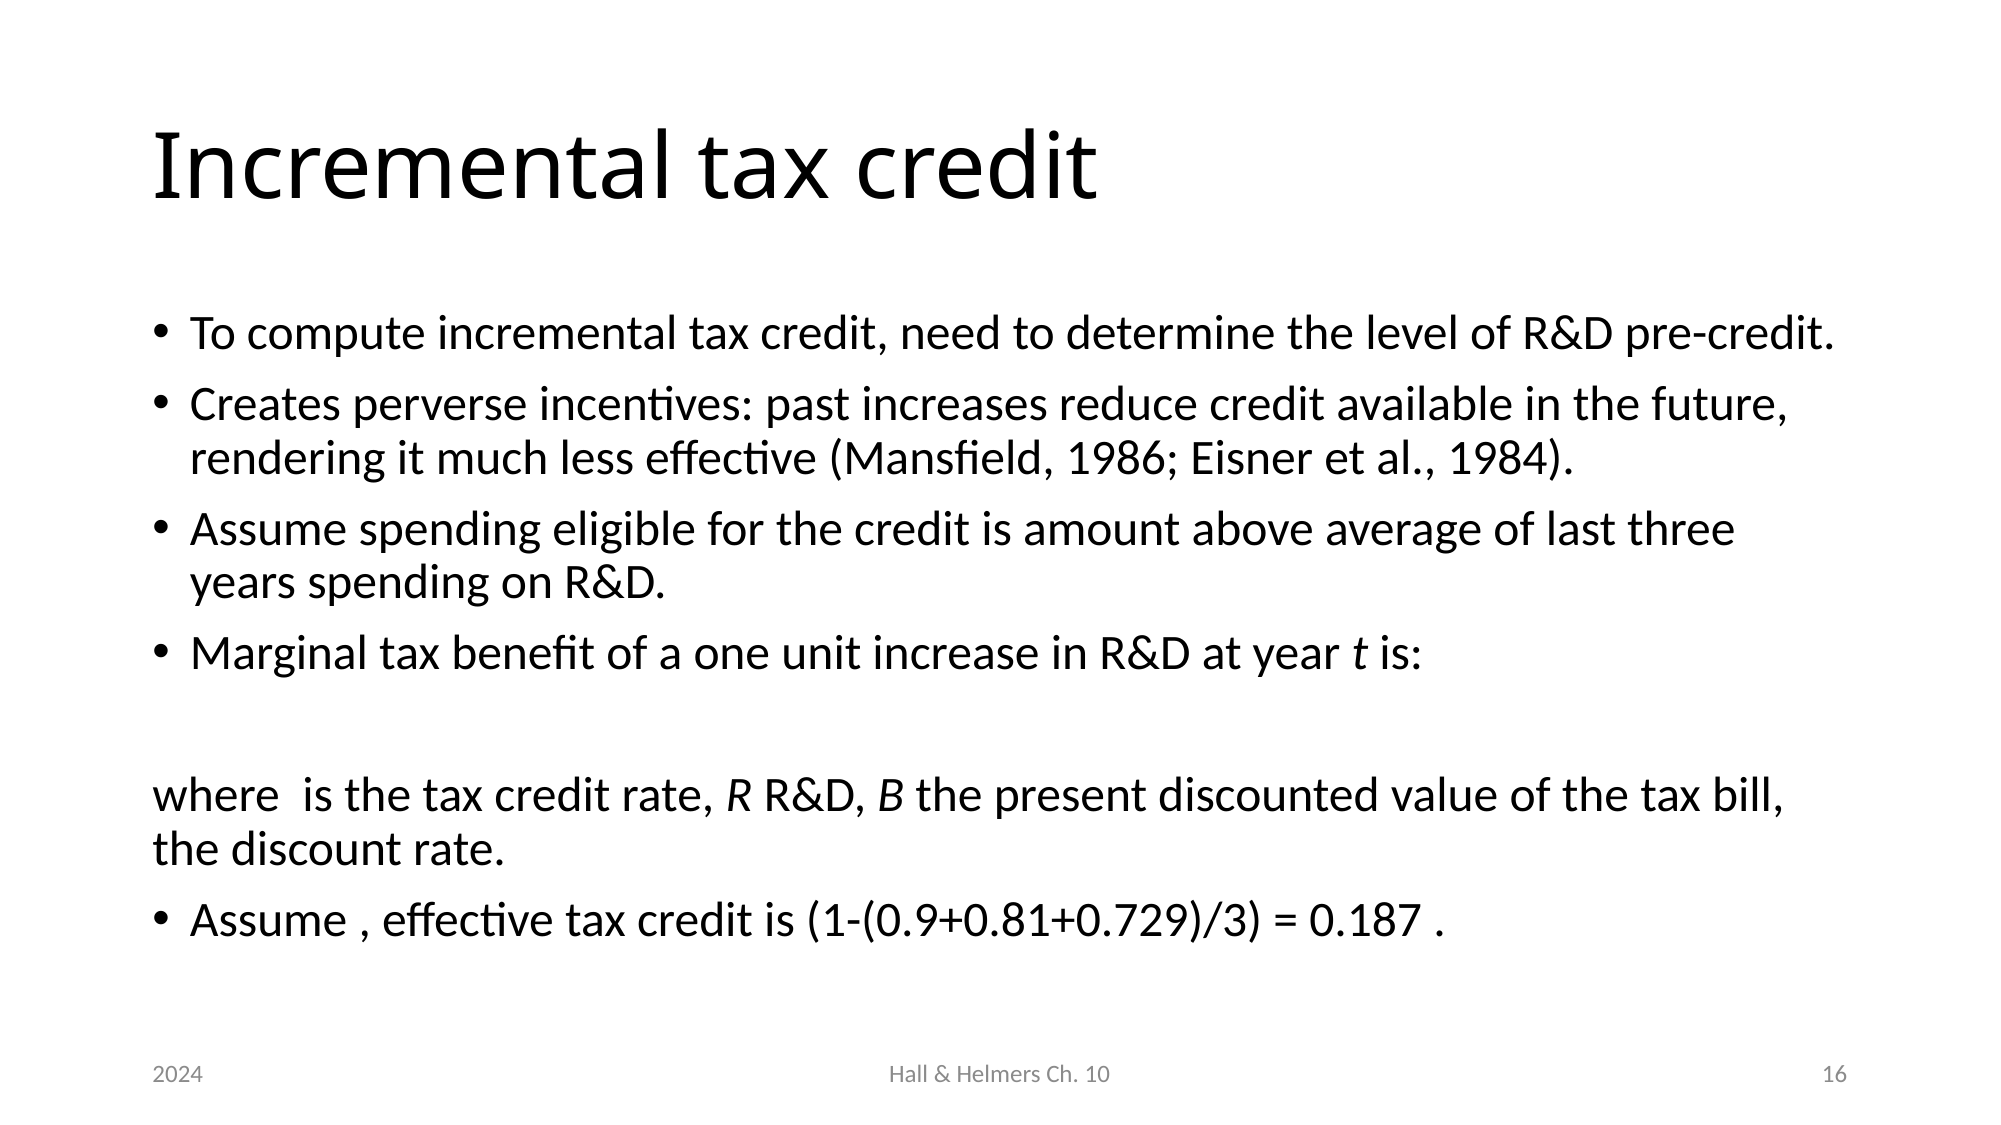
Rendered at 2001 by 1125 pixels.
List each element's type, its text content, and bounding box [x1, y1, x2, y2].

title Incremental tax credit [137, 59, 1863, 278]
slide_number 16 [1412, 1042, 1863, 1103]
slide_number 2024 [137, 1042, 588, 1103]
footer Hall & Helmers Ch. 10 [662, 1042, 1338, 1103]
